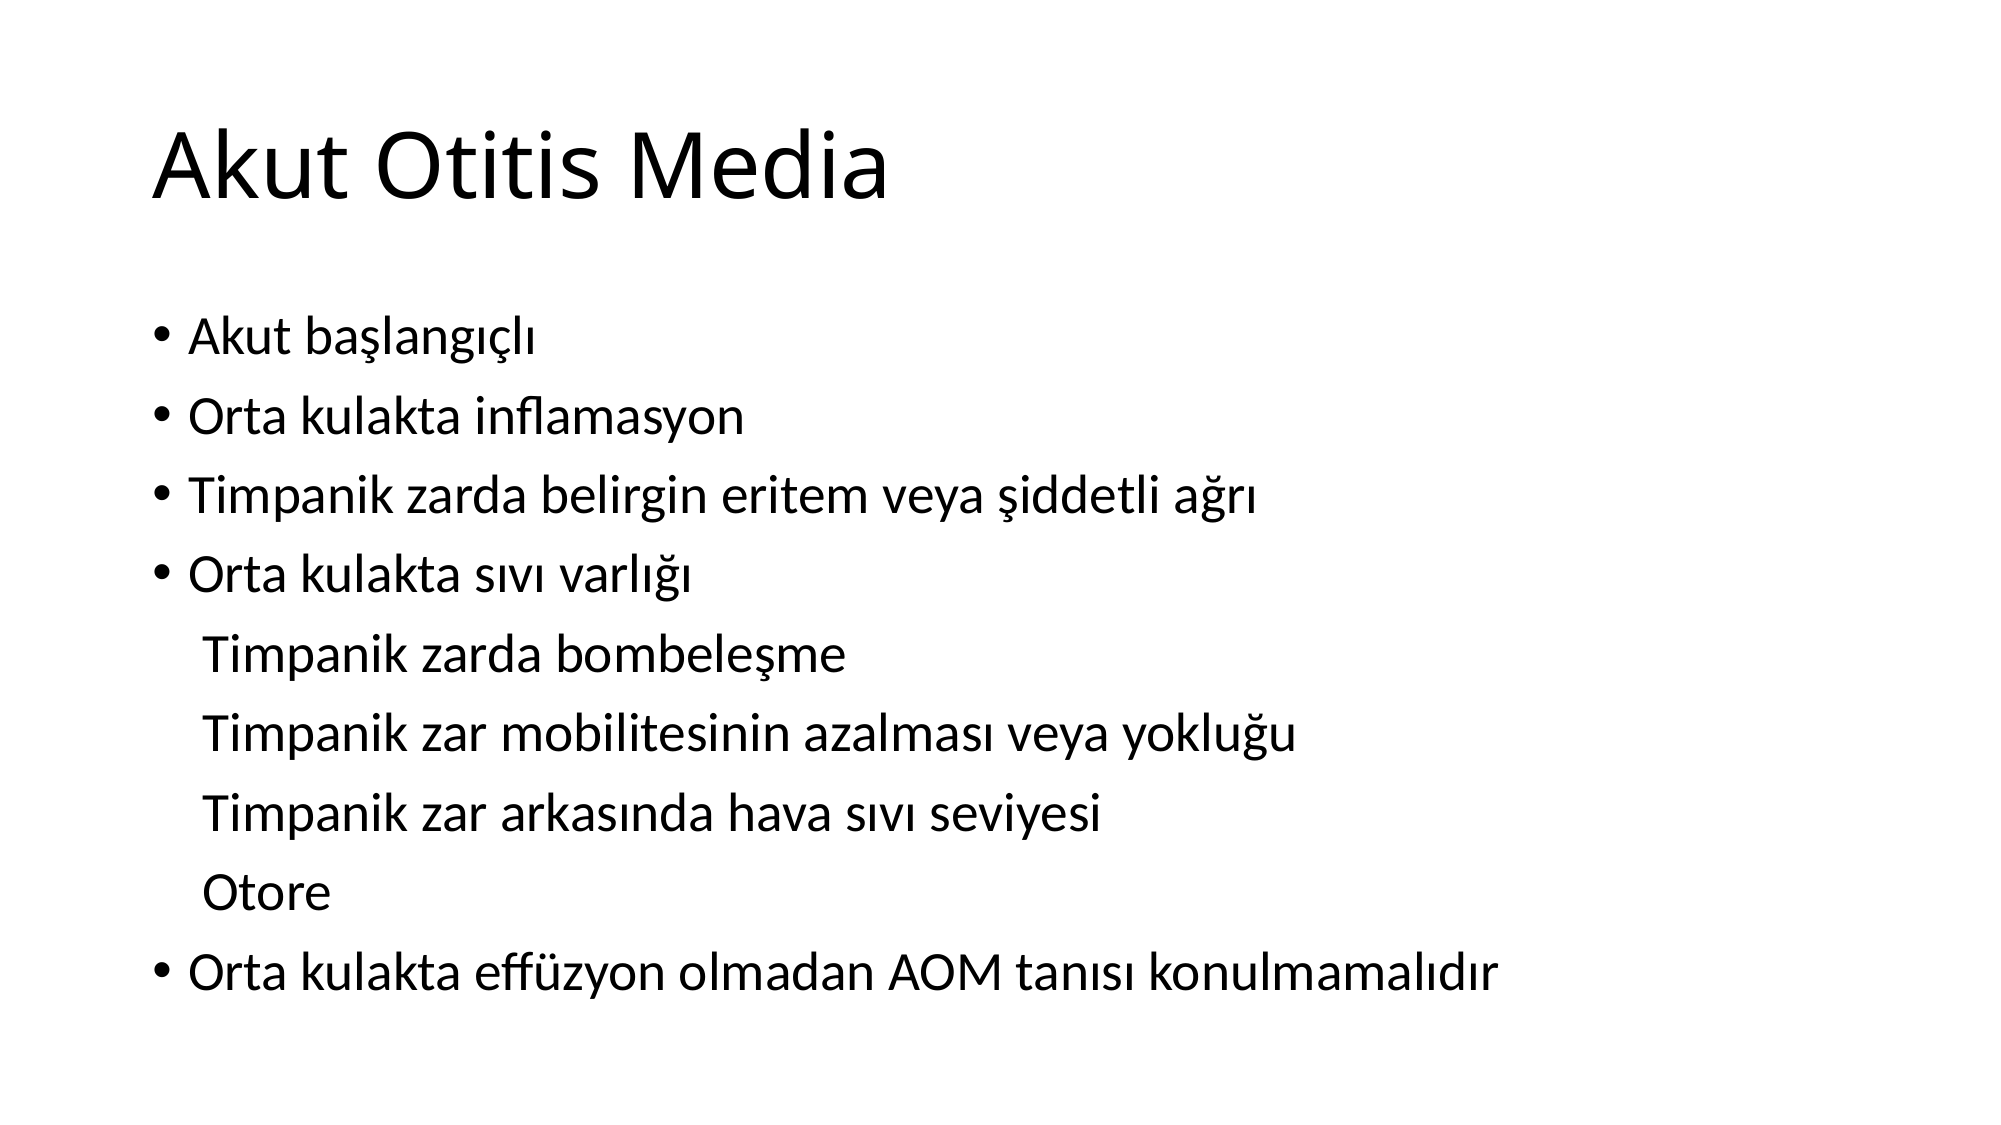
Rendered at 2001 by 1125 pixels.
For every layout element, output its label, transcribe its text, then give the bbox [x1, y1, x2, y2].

list Akut başlangıçlı Orta kulakta inflamasyon Timpanik zarda belirgin eritem veya şiddetli ağrı Orta kulakta sıvı varlığı Timpanik zarda bombeleşme Timpanik zar mobilitesinin azalması veya yokluğu Timpanik zar arkasında hava sıvı seviyesi Otore Orta kulakta effüzyon olmadan AOM tanısı konulmamalıdır [137, 299, 1863, 1014]
title Akut Otitis Media [137, 59, 1863, 278]
